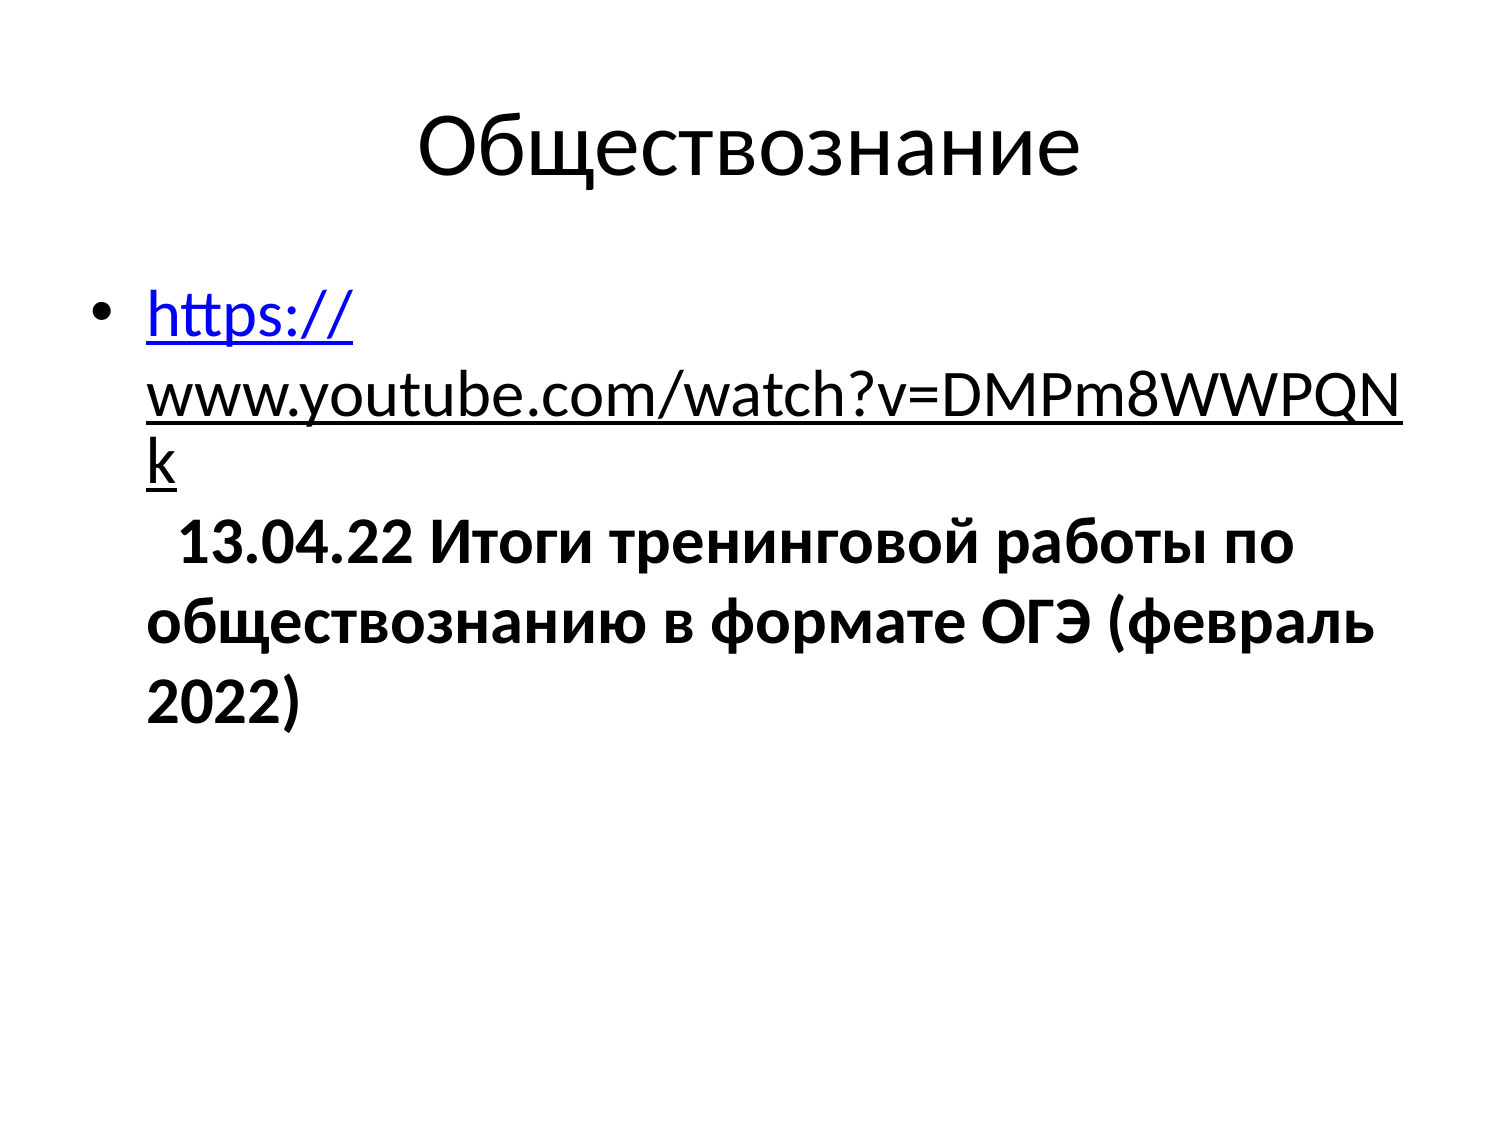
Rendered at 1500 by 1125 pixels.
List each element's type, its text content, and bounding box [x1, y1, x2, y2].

title Обществознание [75, 45, 1425, 233]
list https://www.youtube.com/watch?v=DMPm8WWPQNk 13.04.22 Итоги тренинговой работы по обществознанию в формате ОГЭ (февраль 2022) [75, 262, 1425, 1005]
